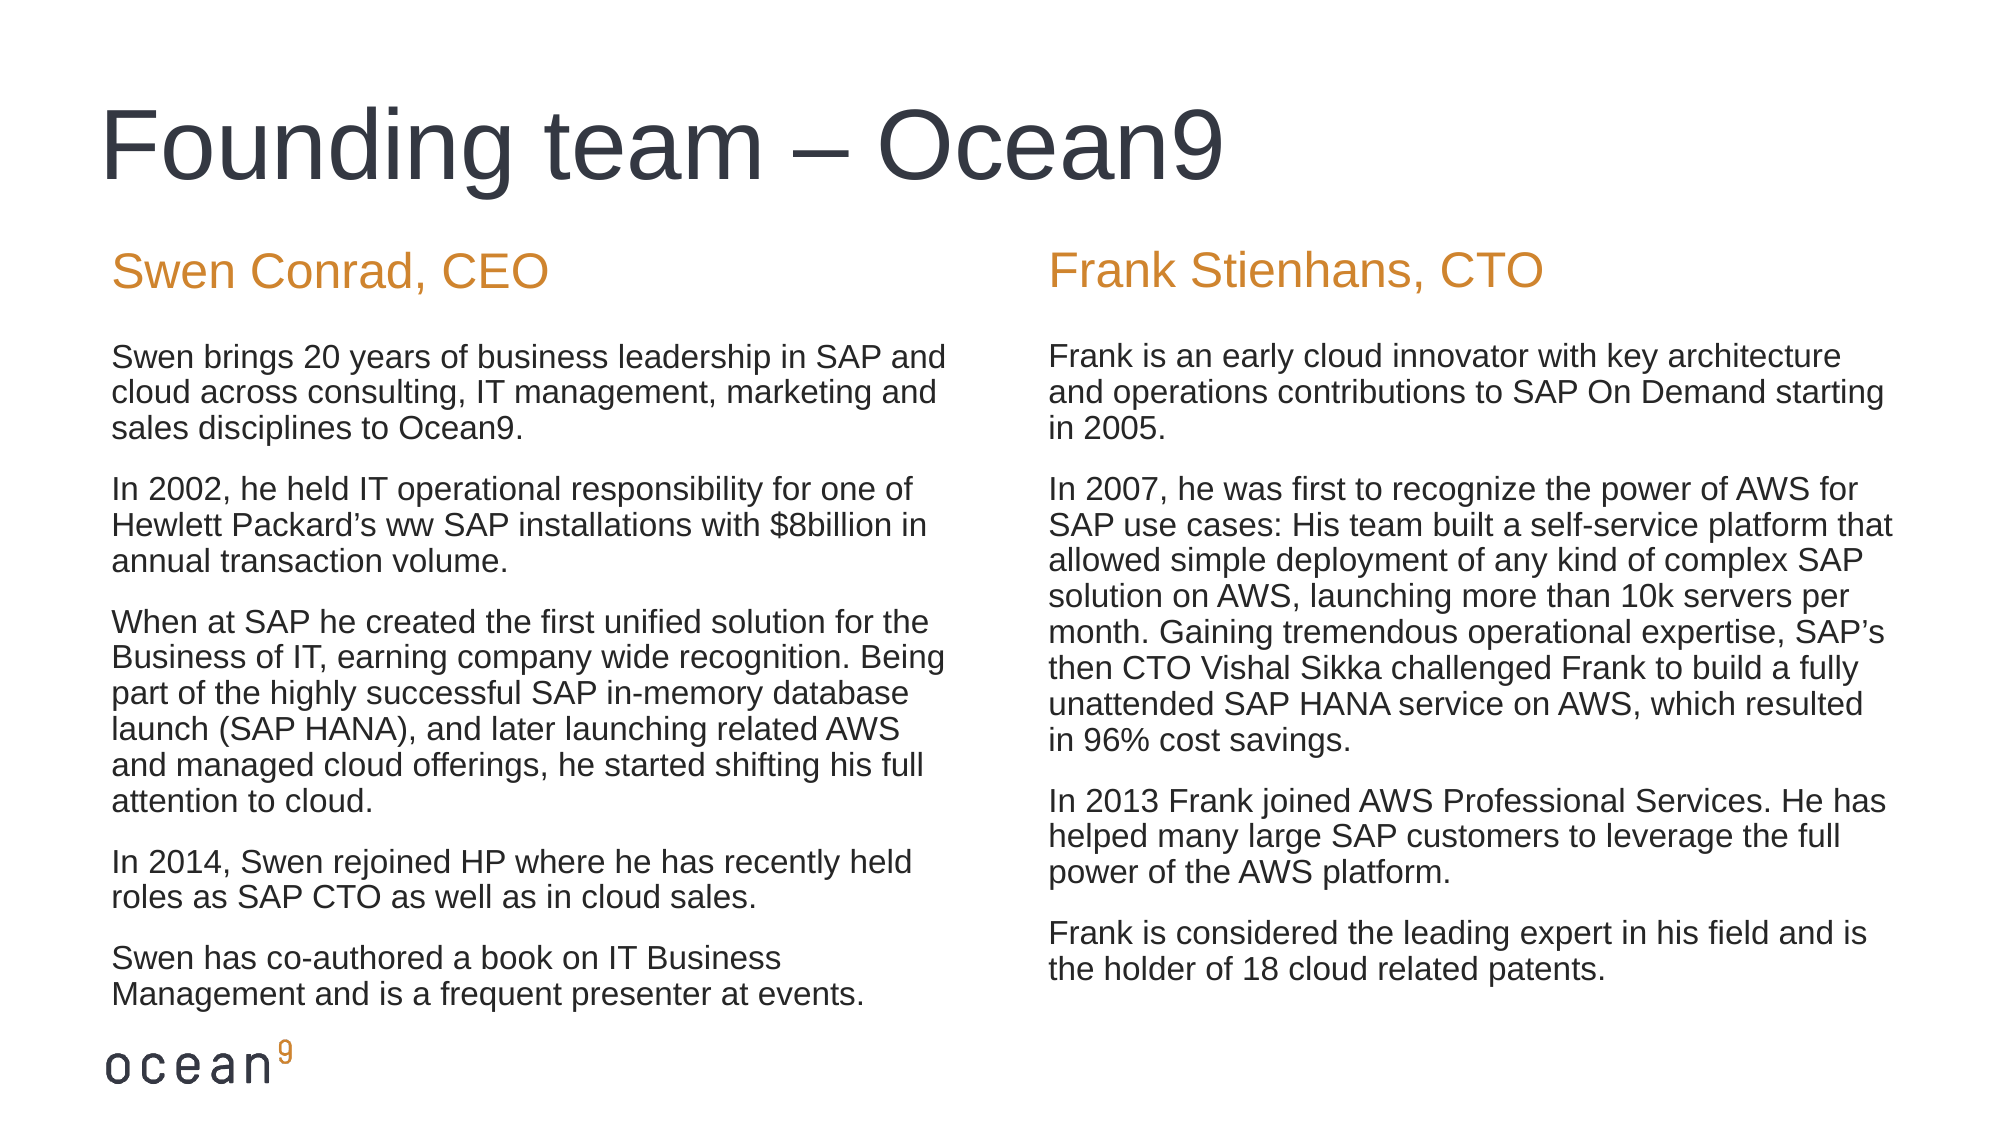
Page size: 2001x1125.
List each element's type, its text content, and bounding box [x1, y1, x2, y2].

list Swen brings 20 years of business leadership in SAP and cloud across consulting, IT management, marketing and sales disciplines to Ocean9. In 2002, he held IT operational responsibility for one of Hewlett Packard’s ww SAP installations with $8billion in annual transaction volume. When at SAP he created the first unified solution for the Business of IT, earning company wide recognition. Being part of the highly successful SAP in-memory database launch (SAP HANA), and later launching related AWS and managed cloud offerings, he started shifting his full attention to cloud. In 2014, Swen rejoined HP where he has recently held roles as SAP CTO as well as in cloud sales. Swen has co-authored a book on IT Business Management and is a frequent presenter at events. [111, 339, 963, 1100]
list Frank Stienhans, CTO [1048, 212, 1814, 331]
list Frank is an early cloud innovator with key architecture and operations contributions to SAP On Demand starting in 2005. In 2007, he was first to recognize the power of AWS for SAP use cases: His team built a self-service platform that allowed simple deployment of any kind of complex SAP solution on AWS, launching more than 10k servers per month. Gaining tremendous operational expertise, SAP’s then CTO Vishal Sikka challenged Frank to build a fully unattended SAP HANA service on AWS, which resulted in 96% cost savings. In 2013 Frank joined AWS Professional Services. He has helped many large SAP customers to leverage the full power of the AWS platform. Frank is considered the leading expert in his field and is the holder of 18 cloud related patents. [1048, 339, 1900, 1072]
list Swen Conrad, CEO [111, 212, 877, 332]
title Founding team – Ocean9 [99, 93, 1900, 213]
picture [99, 1037, 111, 1093]
